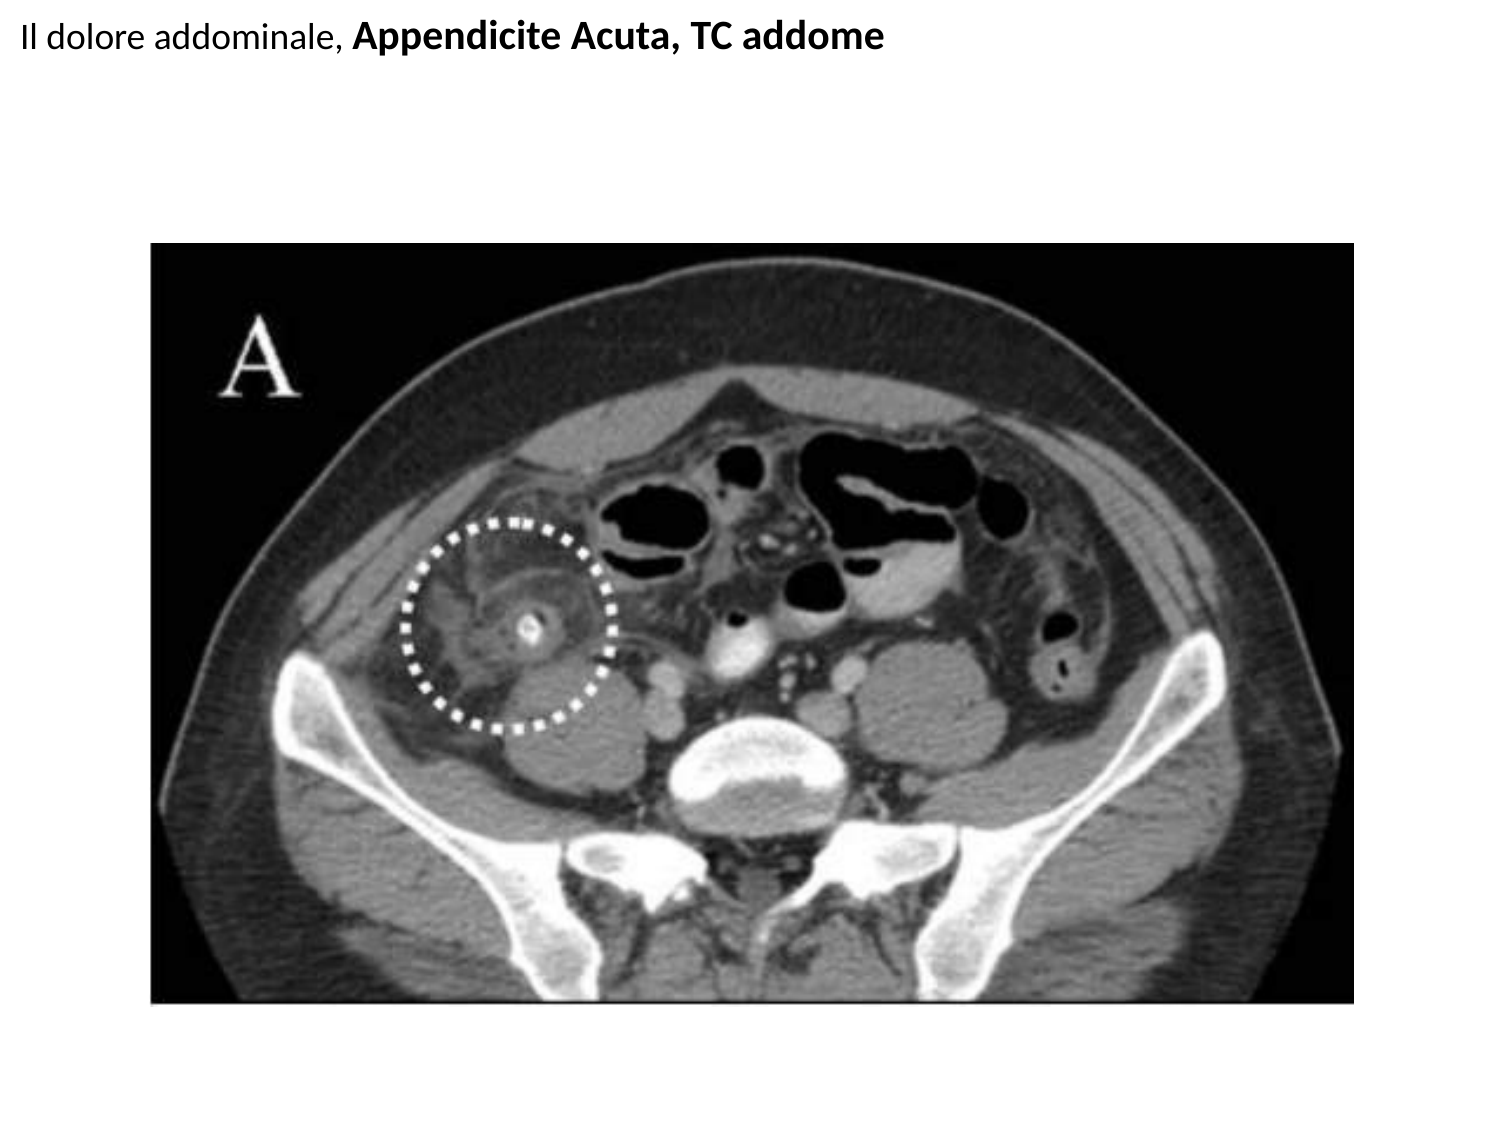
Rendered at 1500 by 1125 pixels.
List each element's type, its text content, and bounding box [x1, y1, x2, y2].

text_box Il dolore addominale, Appendicite Acuta, TC addome [5, 0, 901, 65]
picture [149, 243, 1355, 1007]
